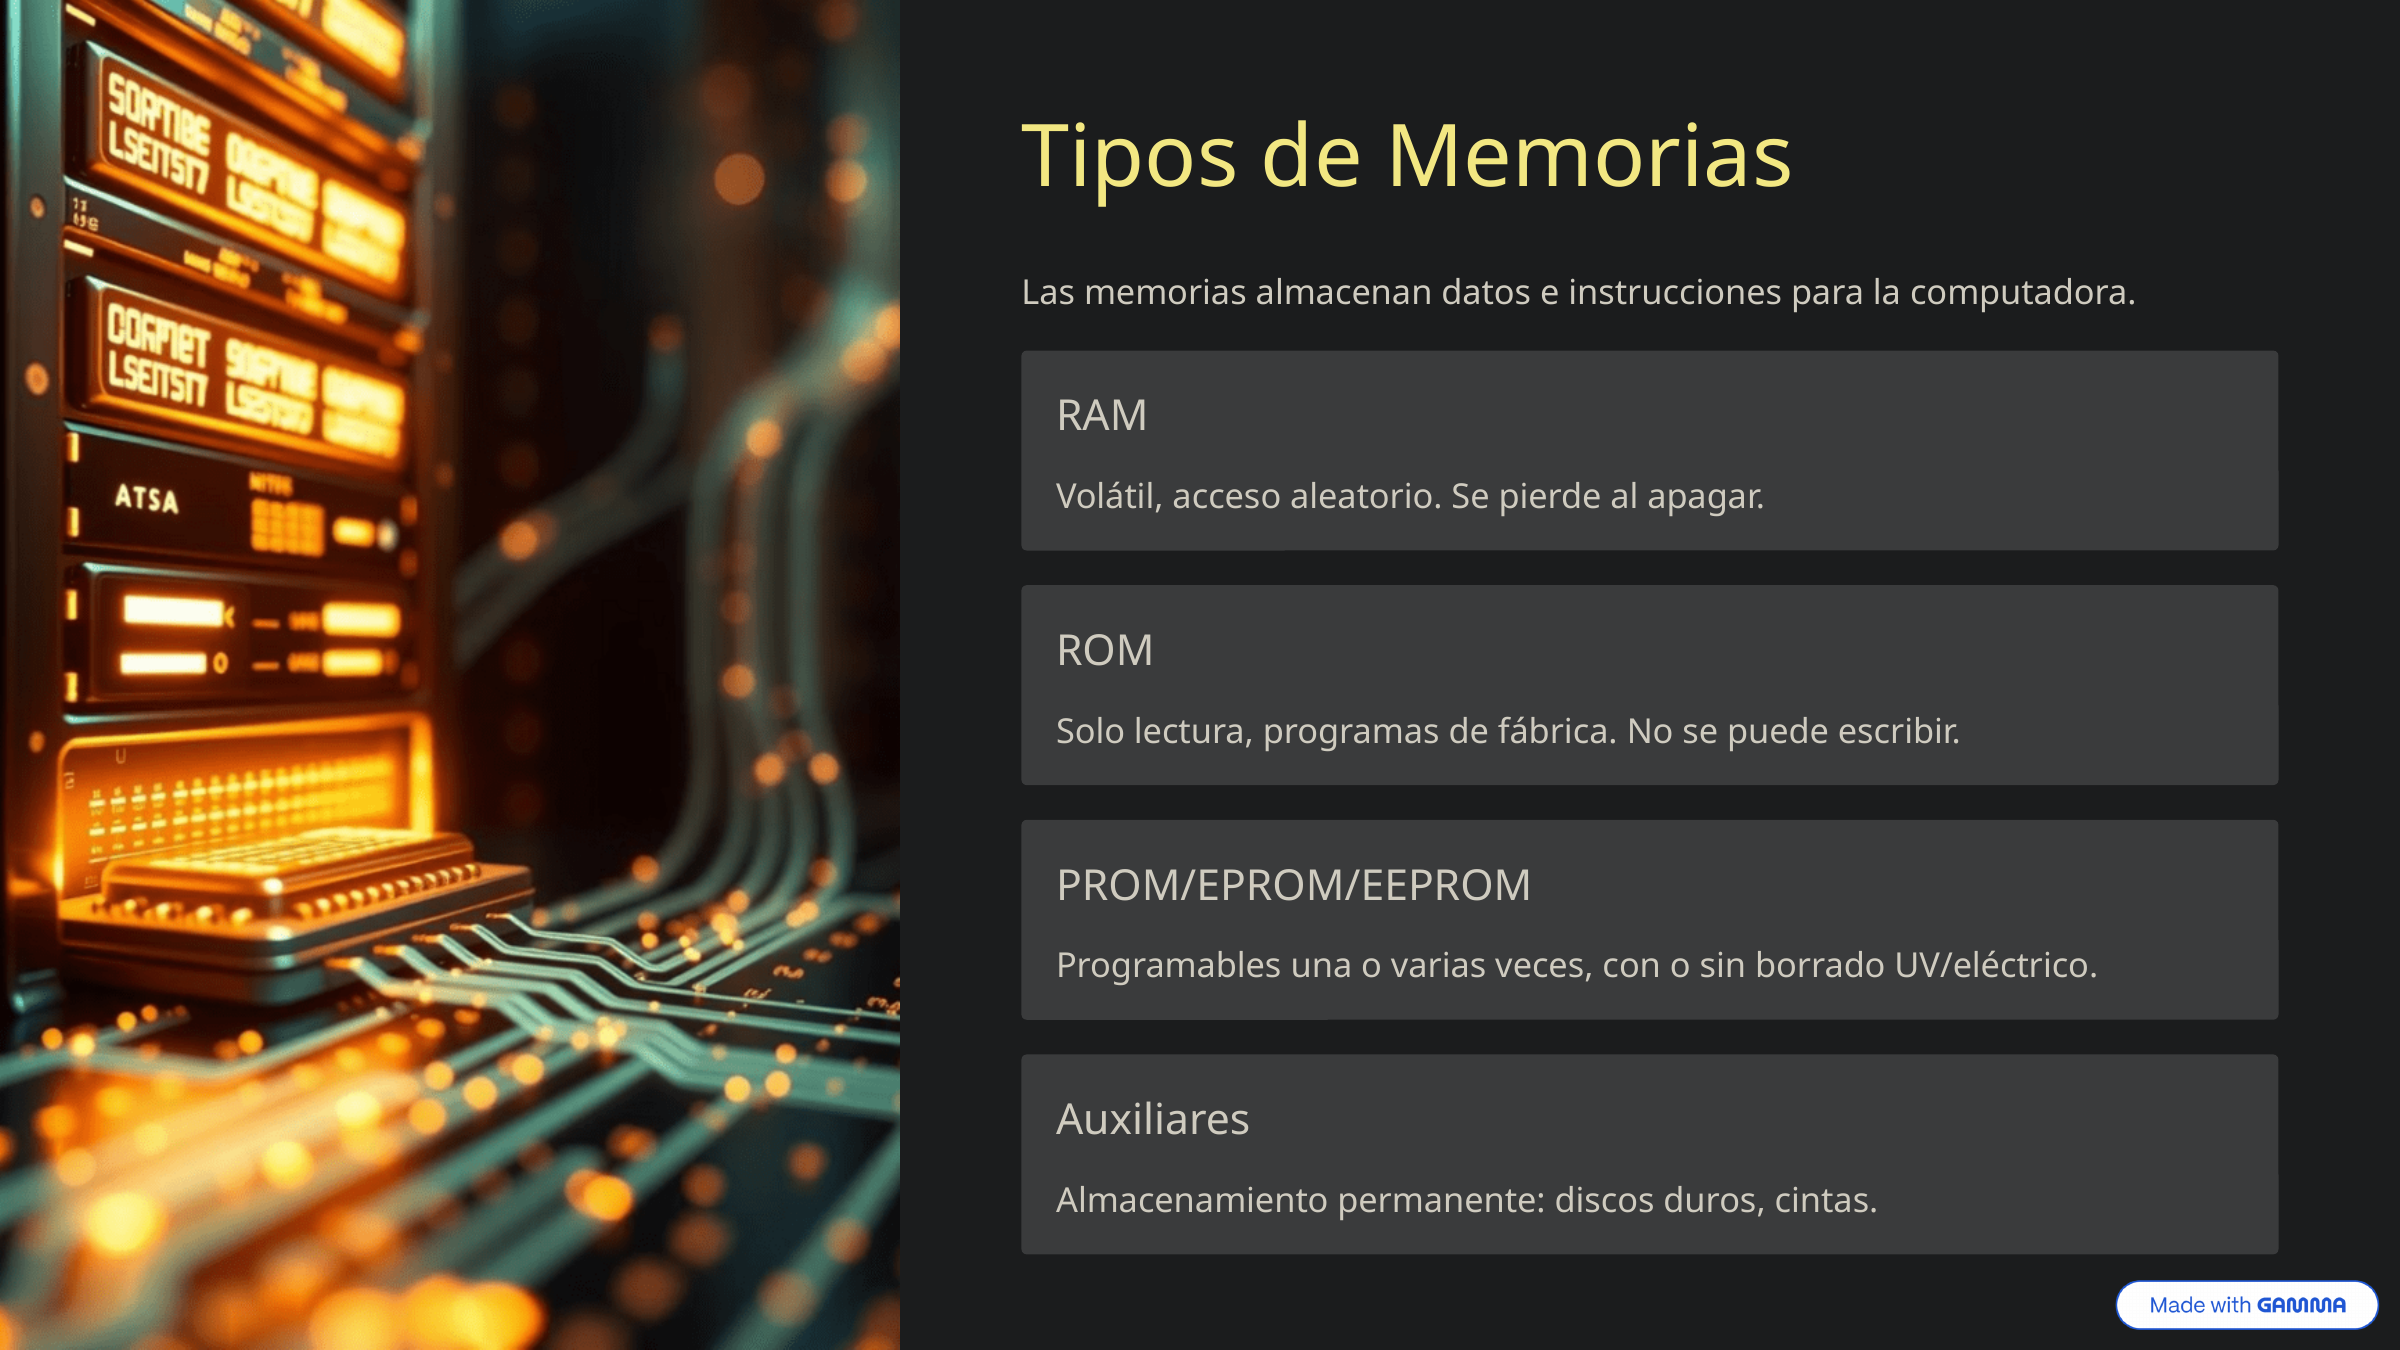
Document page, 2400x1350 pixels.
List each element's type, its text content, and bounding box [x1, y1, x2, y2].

text_box [1021, 350, 2279, 551]
picture [0, 0, 900, 1350]
text_box RAM [1056, 385, 1490, 440]
text_box Programables una o varias veces, con o sin borrado UV/eléctrico. [1056, 929, 2244, 985]
text_box [1021, 1054, 2279, 1255]
text_box [1021, 585, 2279, 786]
picture [2106, 1271, 2389, 1339]
text_box PROM/EPROM/EEPROM [1056, 854, 1616, 909]
text_box Auxiliares [1056, 1089, 1490, 1144]
text_box ROM [1056, 619, 1490, 674]
text_box Las memorias almacenan datos e instrucciones para la computadora. [1021, 256, 2279, 312]
text_box Solo lectura, programas de fábrica. No se puede escribir. [1056, 694, 2244, 751]
text_box [1021, 819, 2279, 1020]
text_box Tipos de Memorias [1021, 95, 1889, 204]
text_box Almacenamiento permanente: discos duros, cintas. [1056, 1164, 2244, 1220]
text_box Volátil, acceso aleatorio. Se pierde al apagar. [1056, 460, 2244, 516]
